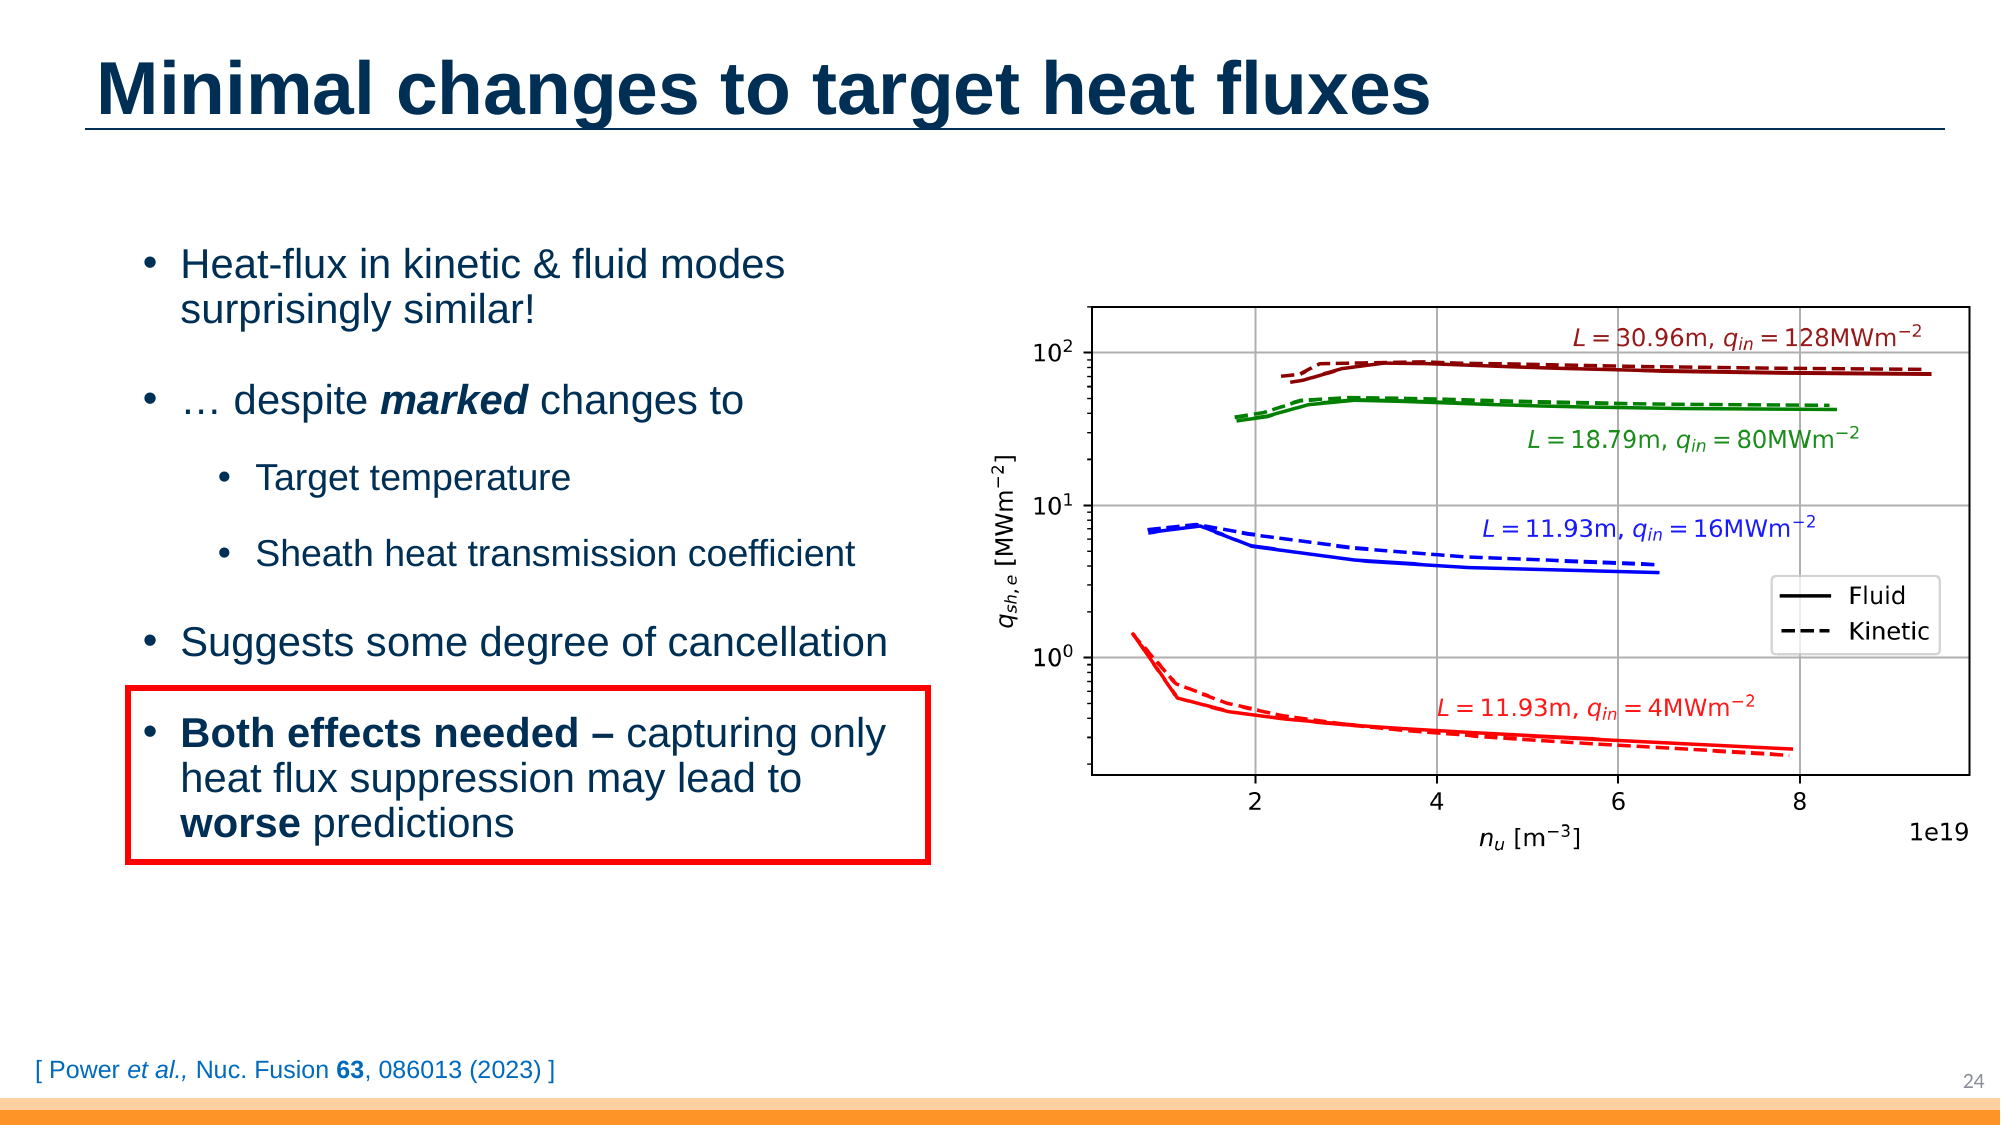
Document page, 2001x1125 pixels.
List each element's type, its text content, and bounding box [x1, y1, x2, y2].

list Heat-flux in kinetic & fluid modes surprisingly similar! … despite marked changes to Target temperature Sheath heat transmission coefficient Suggests some degree of cancellation Both effects needed – capturing only heat flux suppression may lead to worse predictions [127, 234, 936, 949]
picture [988, 299, 1976, 855]
text_box [ Power et al., Nuc. Fusion 63, 086013 (2023) ] [20, 1046, 571, 1091]
title Minimal changes to target heat fluxes [81, 26, 1948, 245]
slide_number 24 [1550, 1049, 2000, 1110]
text_box [127, 687, 929, 863]
picture [0, 1098, 2000, 1125]
